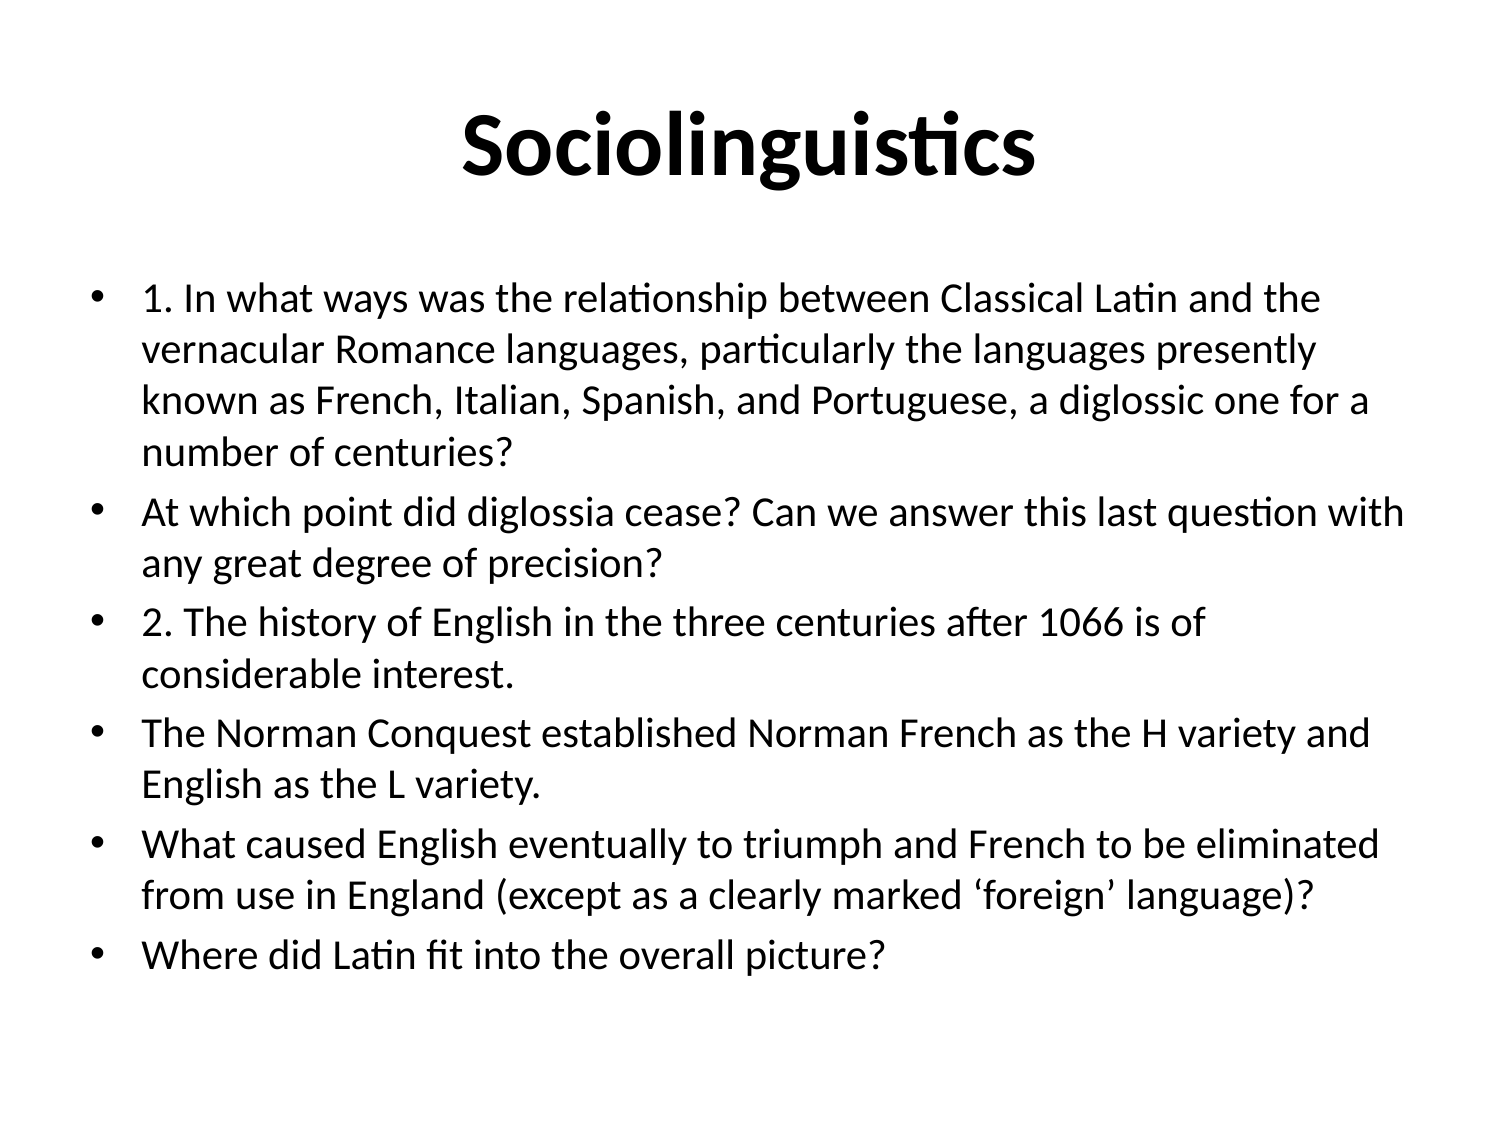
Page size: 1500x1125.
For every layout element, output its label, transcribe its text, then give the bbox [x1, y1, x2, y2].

title Sociolinguistics [75, 45, 1425, 233]
list 1. In what ways was the relationship between Classical Latin and the vernacular Romance languages, particularly the languages presently known as French, Italian, Spanish, and Portuguese, a diglossic one for a number of centuries? At which point did diglossia cease? Can we answer this last question with any great degree of precision? 2. The history of English in the three centuries after 1066 is of considerable interest. The Norman Conquest established Norman French as the H variety and English as the L variety. What caused English eventually to triumph and French to be eliminated from use in England (except as a clearly marked ‘foreign’ language)? Where did Latin fit into the overall picture? [75, 262, 1425, 1005]
